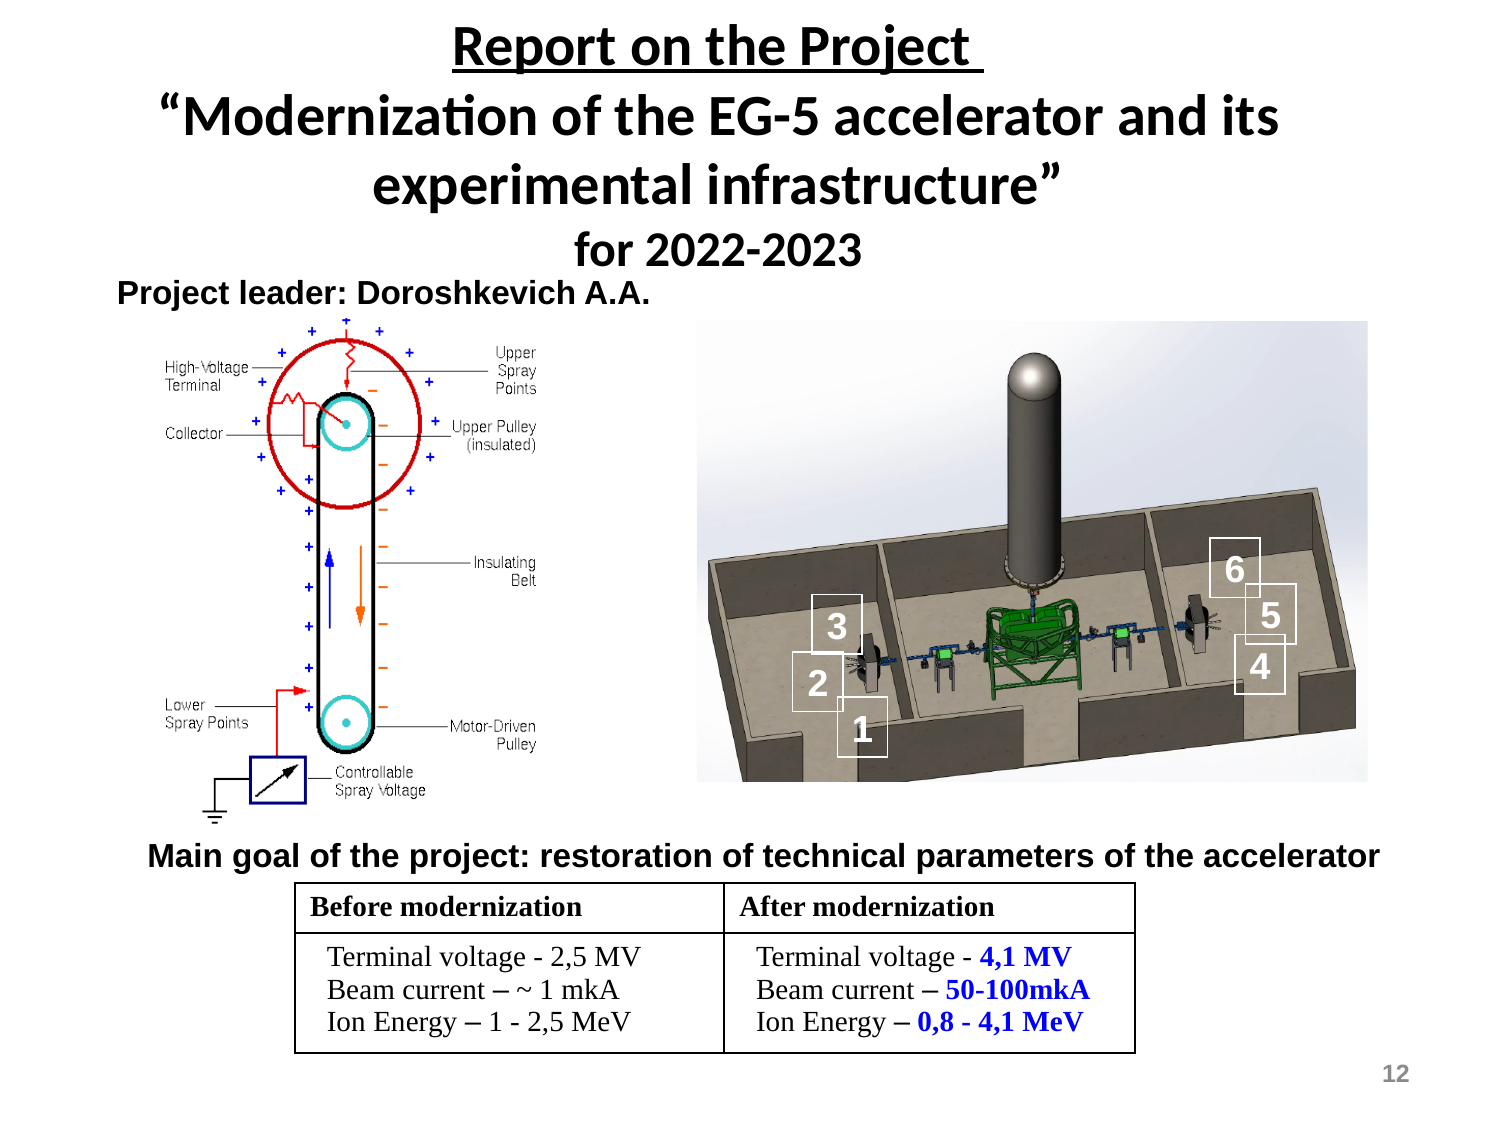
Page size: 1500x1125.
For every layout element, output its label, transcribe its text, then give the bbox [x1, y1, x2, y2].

text_box Main goal of the project: restoration of technical parameters of the accelerator [132, 827, 1398, 882]
table_header Before modernization [296, 884, 723, 932]
table_header After modernization [725, 884, 1134, 932]
text_box Project leader: Doroshkevich A.A. [102, 263, 1425, 319]
picture [164, 318, 537, 825]
table_cell Terminal voltage - 2,5 MV Beam current – ~ 1 mkA Ion Energy – 1 - 2,5 MeV [296, 934, 723, 1052]
table_cell Terminal voltage - 4,1 MV Beam current – 50-100mkA Ion Energy – 0,8 - 4,1 MeV [725, 934, 1134, 1052]
title Report on the Project “Modernization of the EG-5 accelerator and its experimental infrastructure” for 2022-2023 [101, 0, 1335, 284]
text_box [696, 320, 1368, 782]
slide_number 12 [1074, 1042, 1425, 1103]
